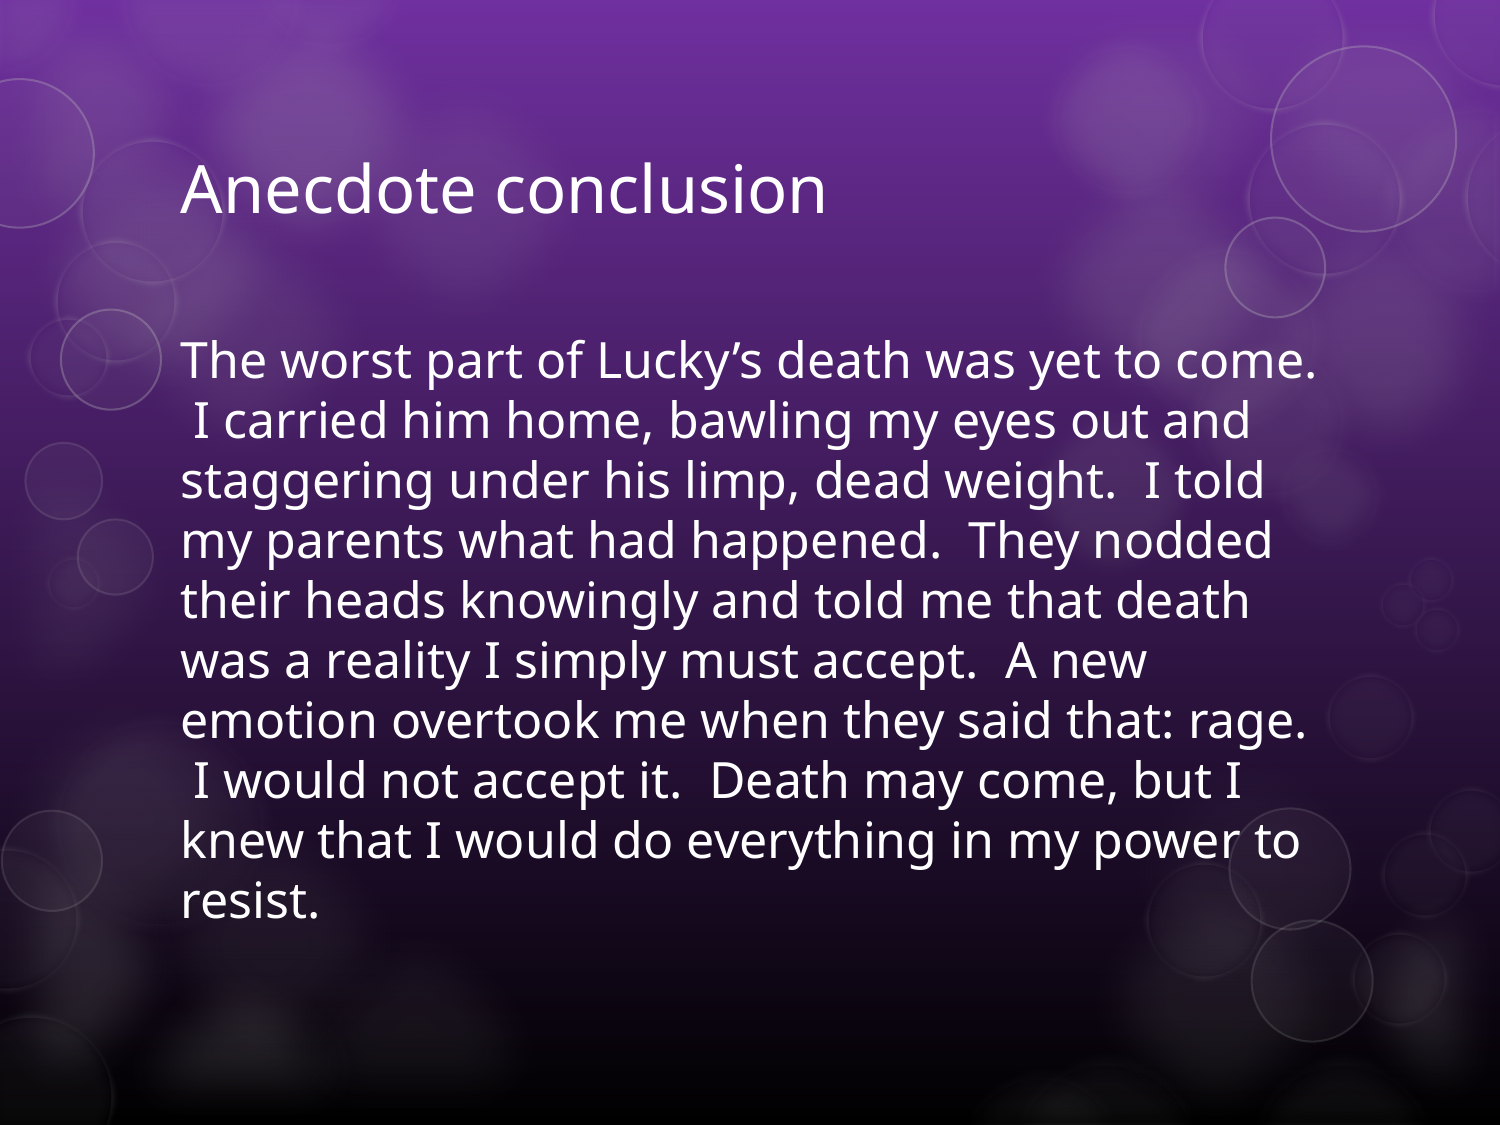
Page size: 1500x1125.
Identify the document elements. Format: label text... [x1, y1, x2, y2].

list The worst part of Lucky’s death was yet to come. I carried him home, bawling my eyes out and staggering under his limp, dead weight. I told my parents what had happened. They nodded their heads knowingly and told me that death was a reality I simply must accept. A new emotion overtook me when they said that: rage. I would not accept it. Death may come, but I knew that I would do everything in my power to resist. [165, 296, 1335, 962]
title Anecdote conclusion [165, 110, 1335, 263]
